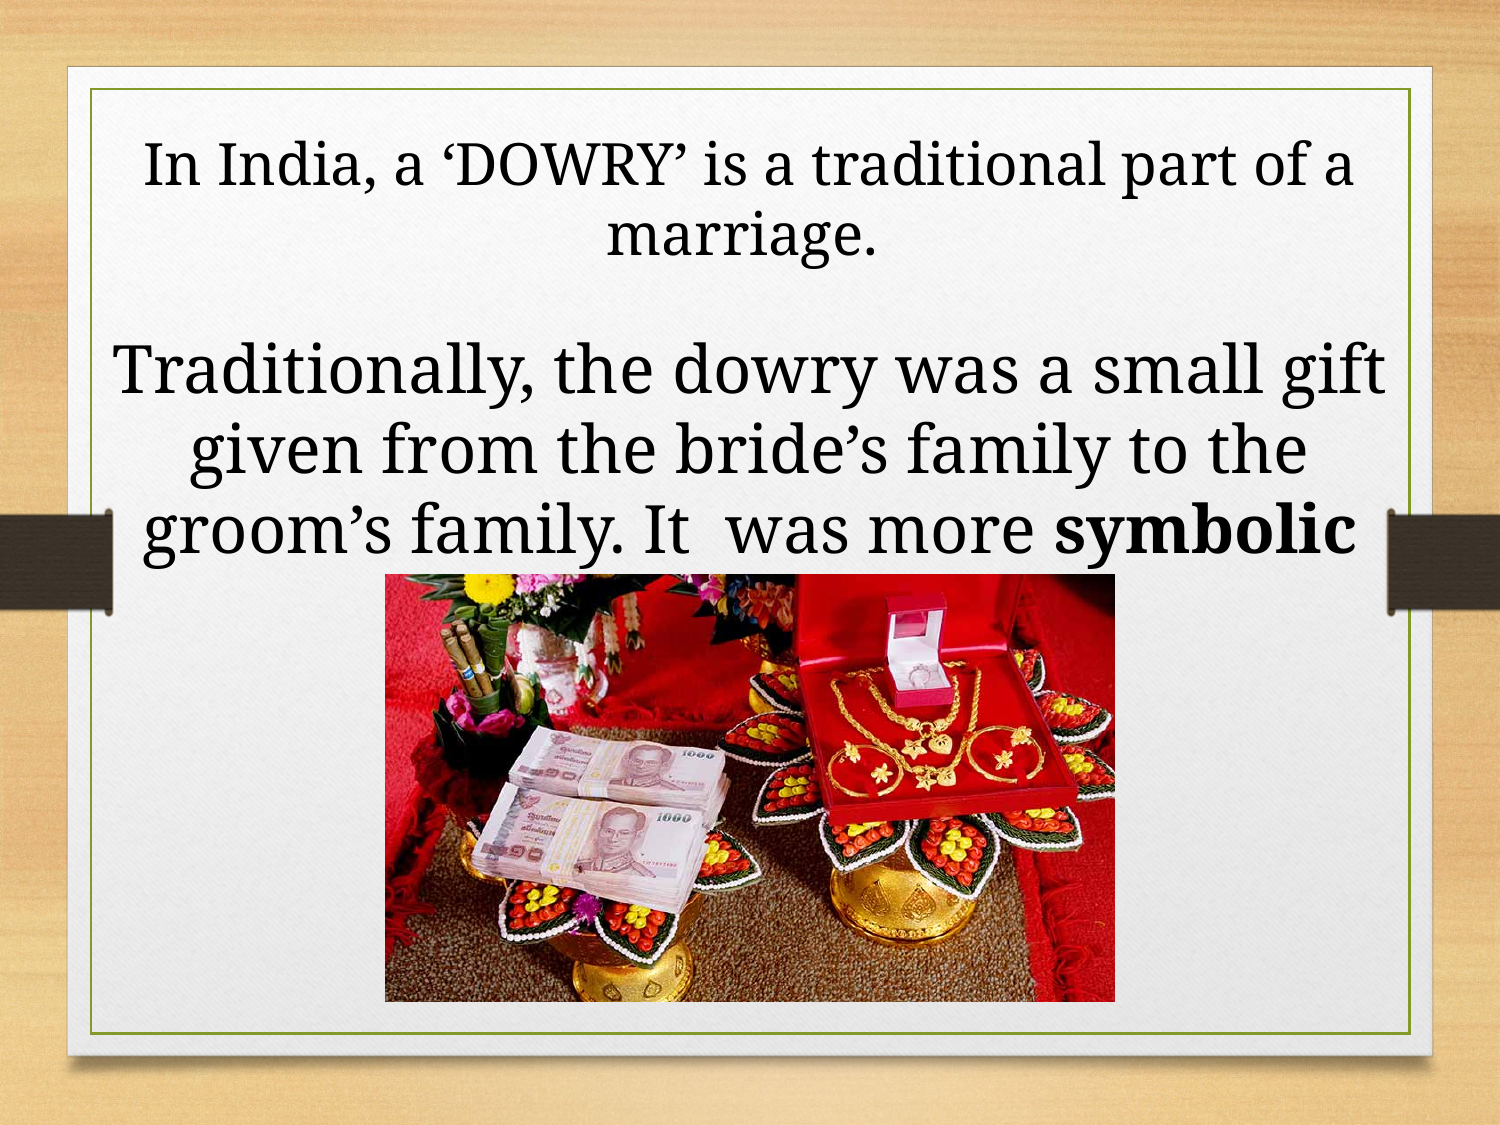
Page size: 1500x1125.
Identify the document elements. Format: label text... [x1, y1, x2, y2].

text_box In India, a ‘DOWRY’ is a traditional part of a marriage. Traditionally, the dowry was a small gift given from the bride’s family to the groom’s family. It was more symbolic than expensive. [87, 50, 1413, 735]
picture [0, 0, 1500, 1125]
